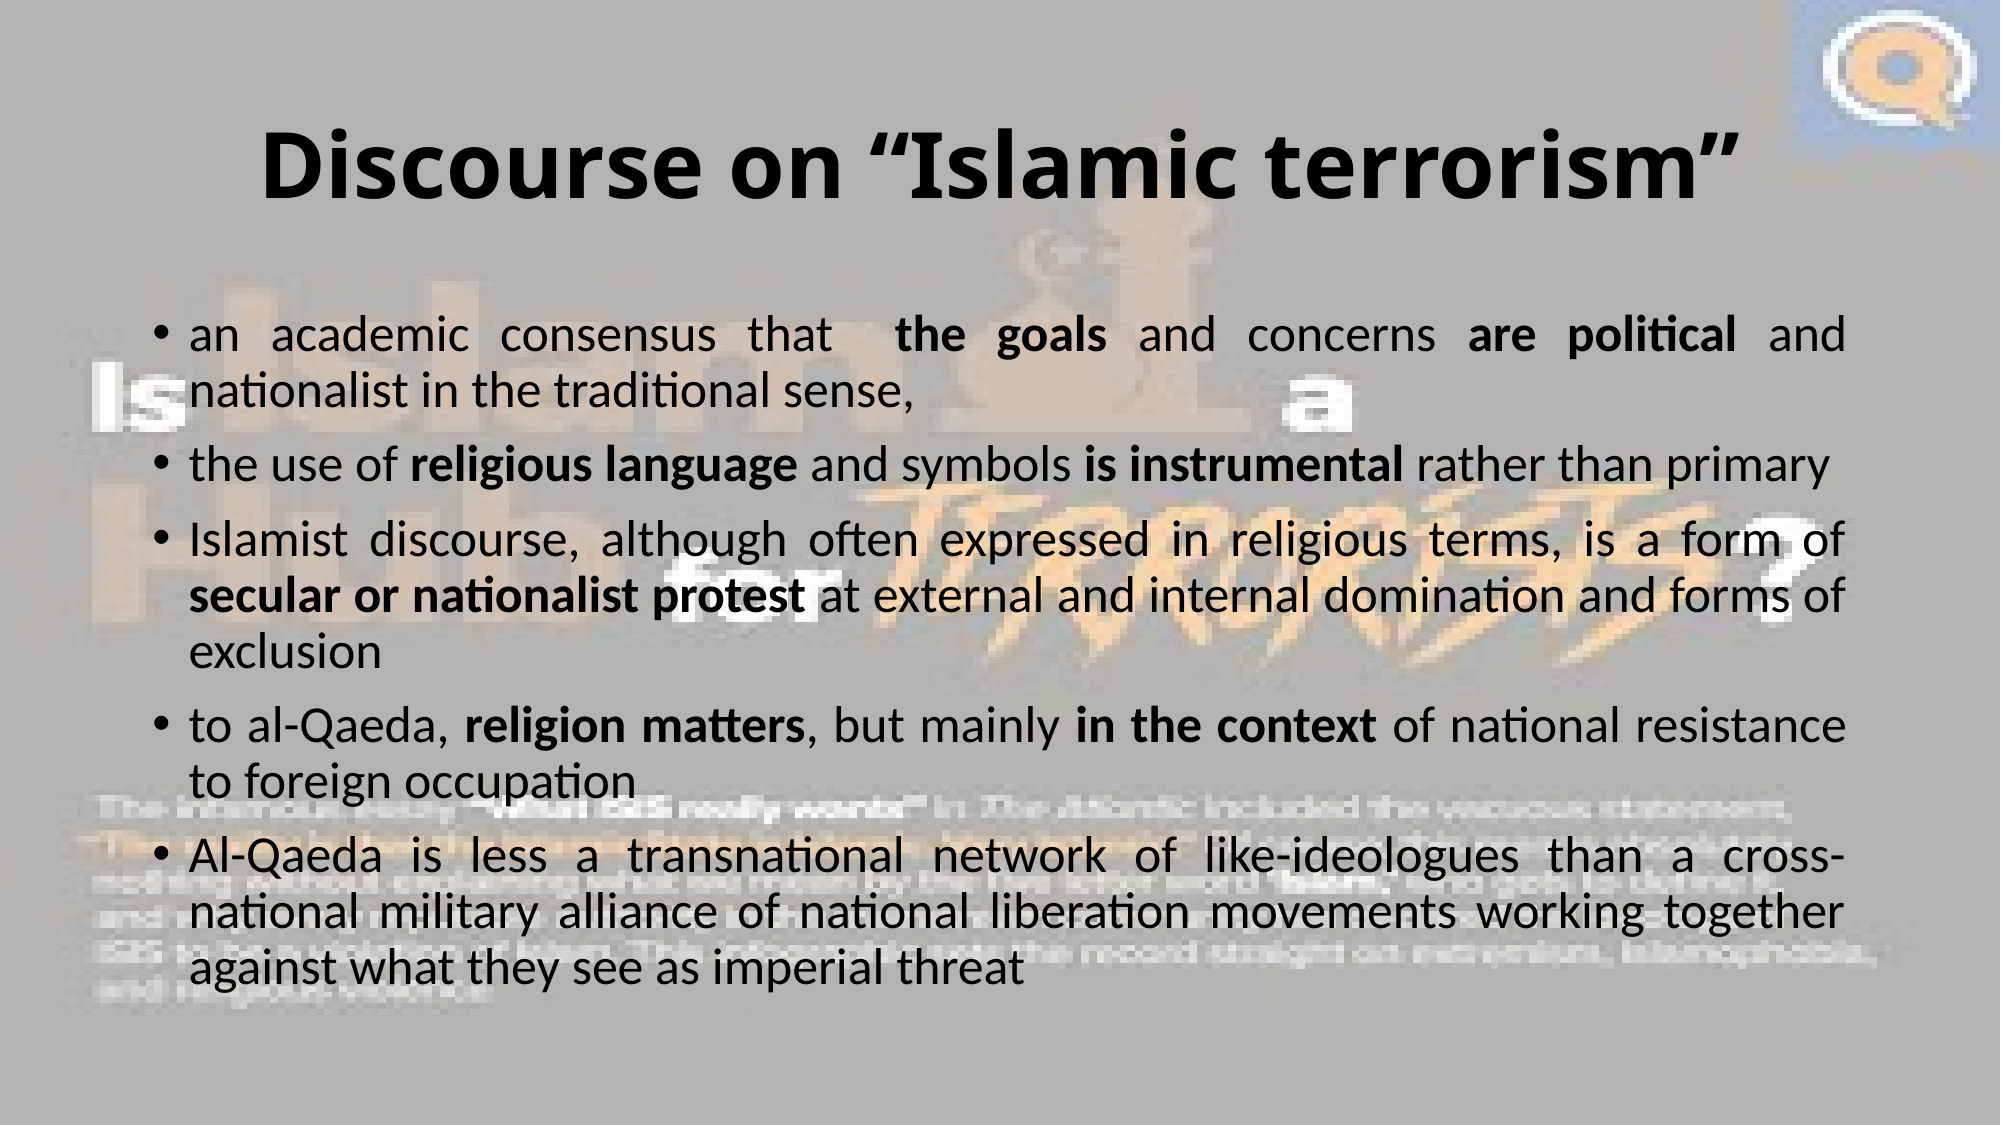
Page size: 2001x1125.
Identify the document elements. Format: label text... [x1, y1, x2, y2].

title Discourse on “Islamic terrorism” [137, 59, 1863, 278]
list an academic consensus that the goals and concerns are political and nationalist in the traditional sense, the use of religious language and symbols is instrumental rather than primary Islamist discourse, although often expressed in religious terms, is a form of secular or nationalist protest at external and internal domination and forms of exclusion to al-Qaeda, religion matters, but mainly in the context of national resistance to foreign occupation Al-Qaeda is less a transnational network of like-ideologues than a cross-national military alliance of national liberation movements working together against what they see as imperial threat [137, 299, 1863, 1014]
